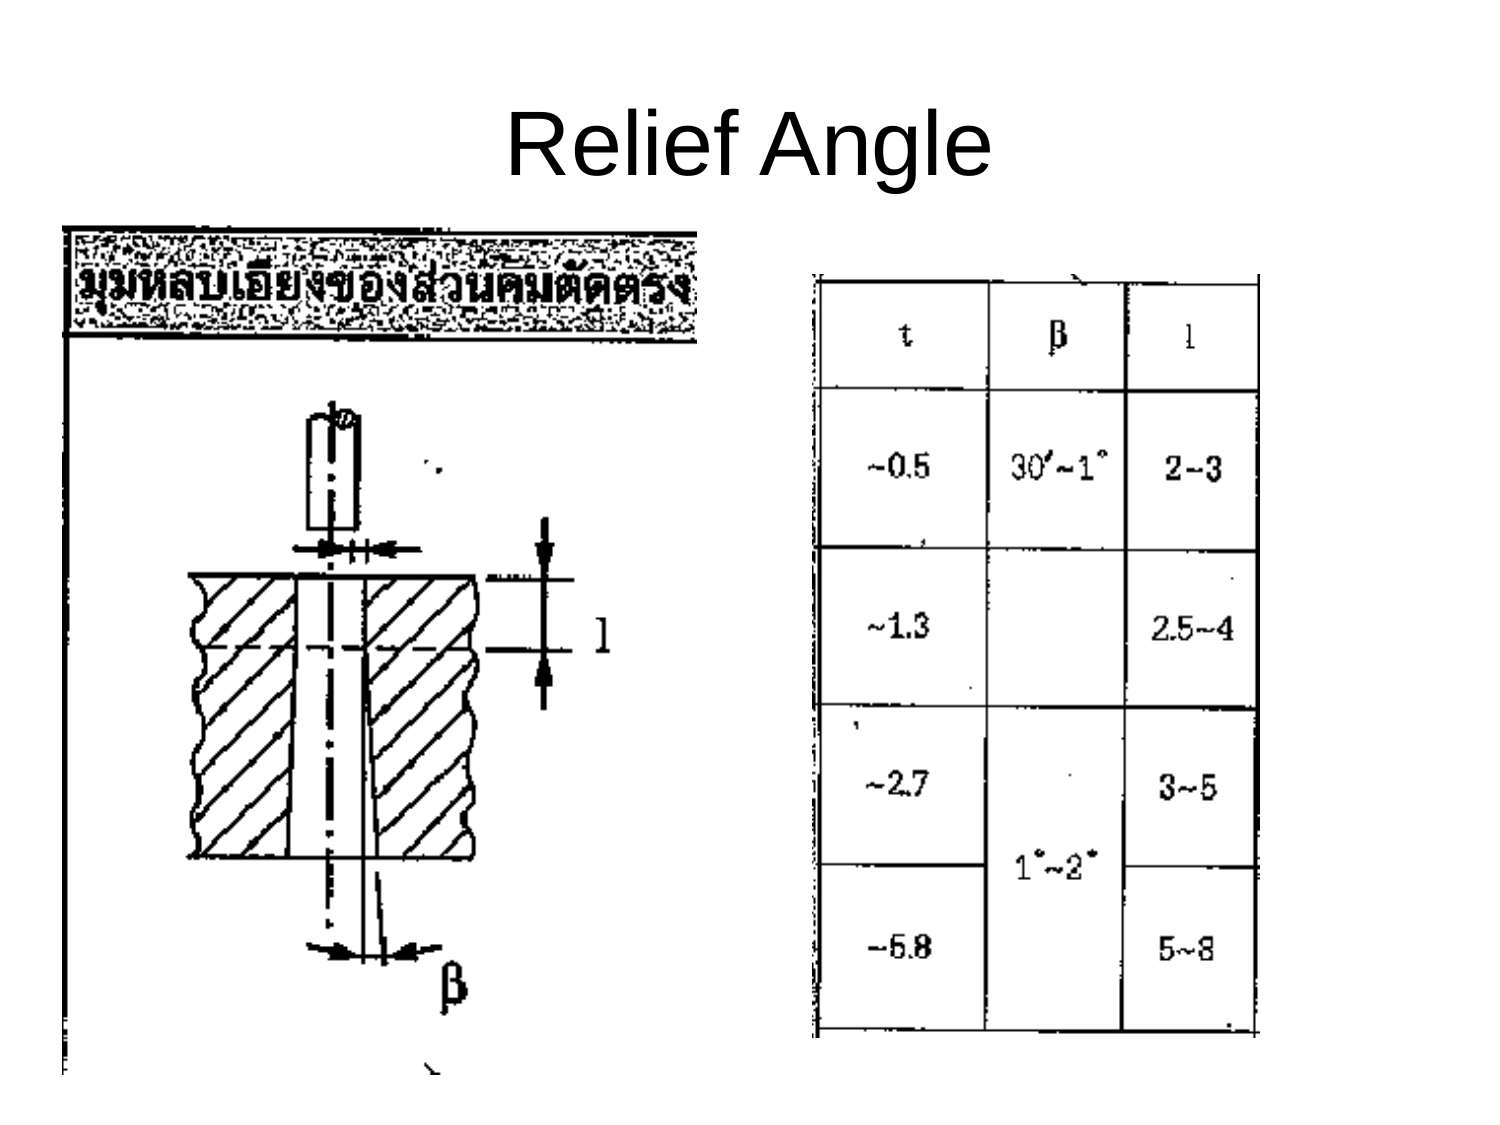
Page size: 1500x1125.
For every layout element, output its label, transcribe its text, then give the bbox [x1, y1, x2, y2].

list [812, 274, 1260, 1038]
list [62, 224, 697, 1076]
title Relief Angle [74, 44, 1426, 233]
